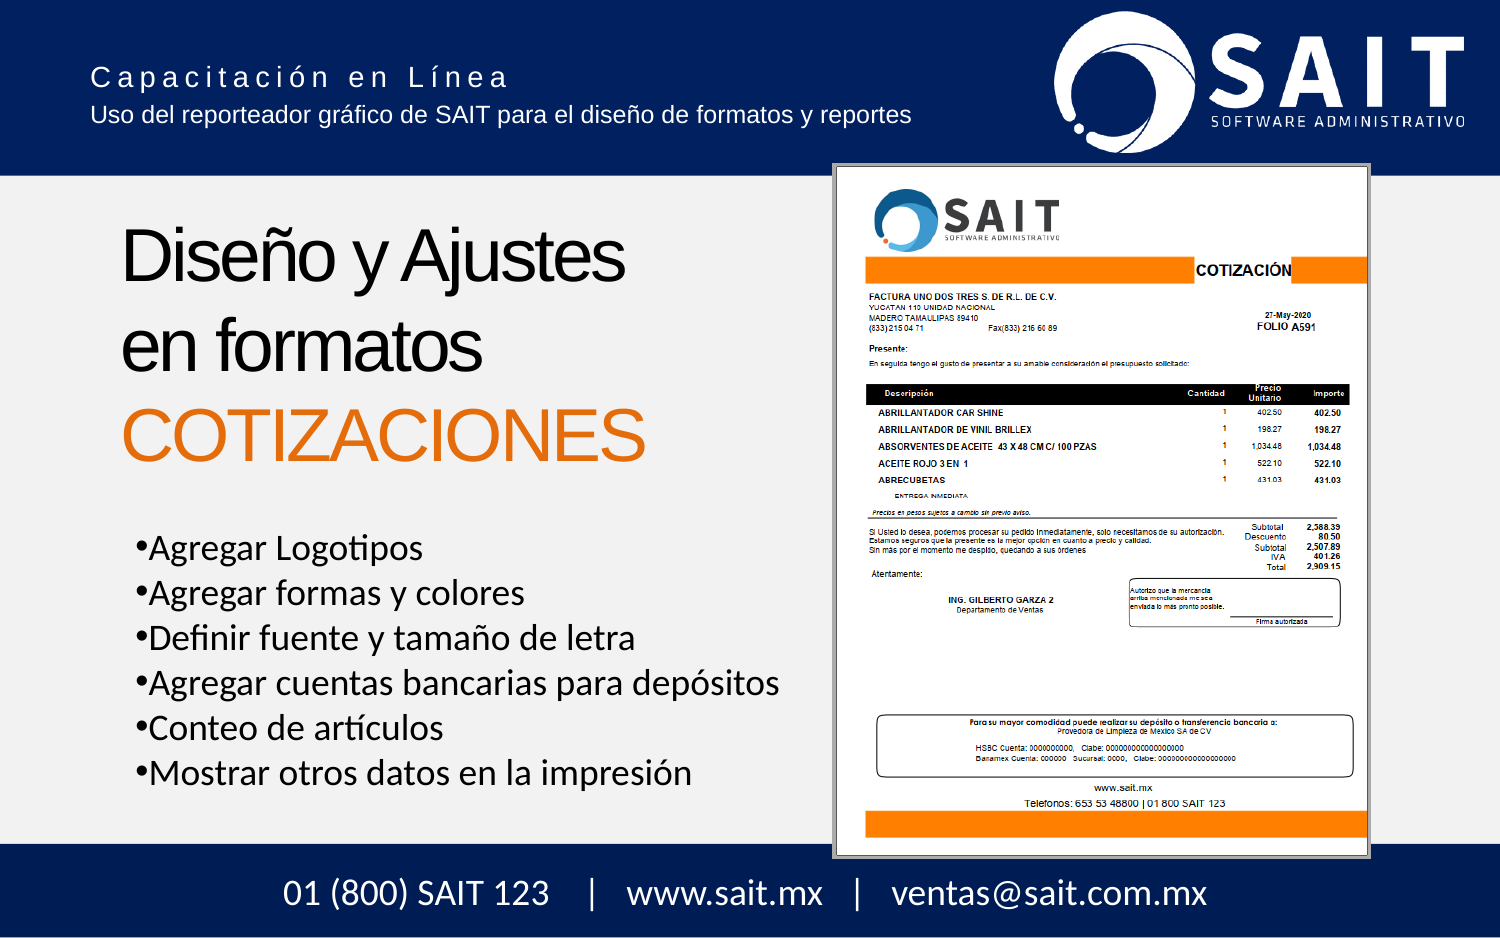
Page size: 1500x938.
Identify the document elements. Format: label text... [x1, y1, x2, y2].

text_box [0, 0, 1500, 177]
text_box 01 (800) SAIT 123 | www.sait.mx | ventas@sait.com.mx [0, 842, 1500, 938]
title Diseño y Ajustes en formatos COTIZACIONES [105, 199, 797, 481]
text_box Agregar Logotipos Agregar formas y colores Definir fuente y tamaño de letra Agregar cuentas bancarias para depósitos Conteo de artículos Mostrar otros datos en la impresión [120, 515, 796, 801]
picture [831, 163, 1371, 860]
